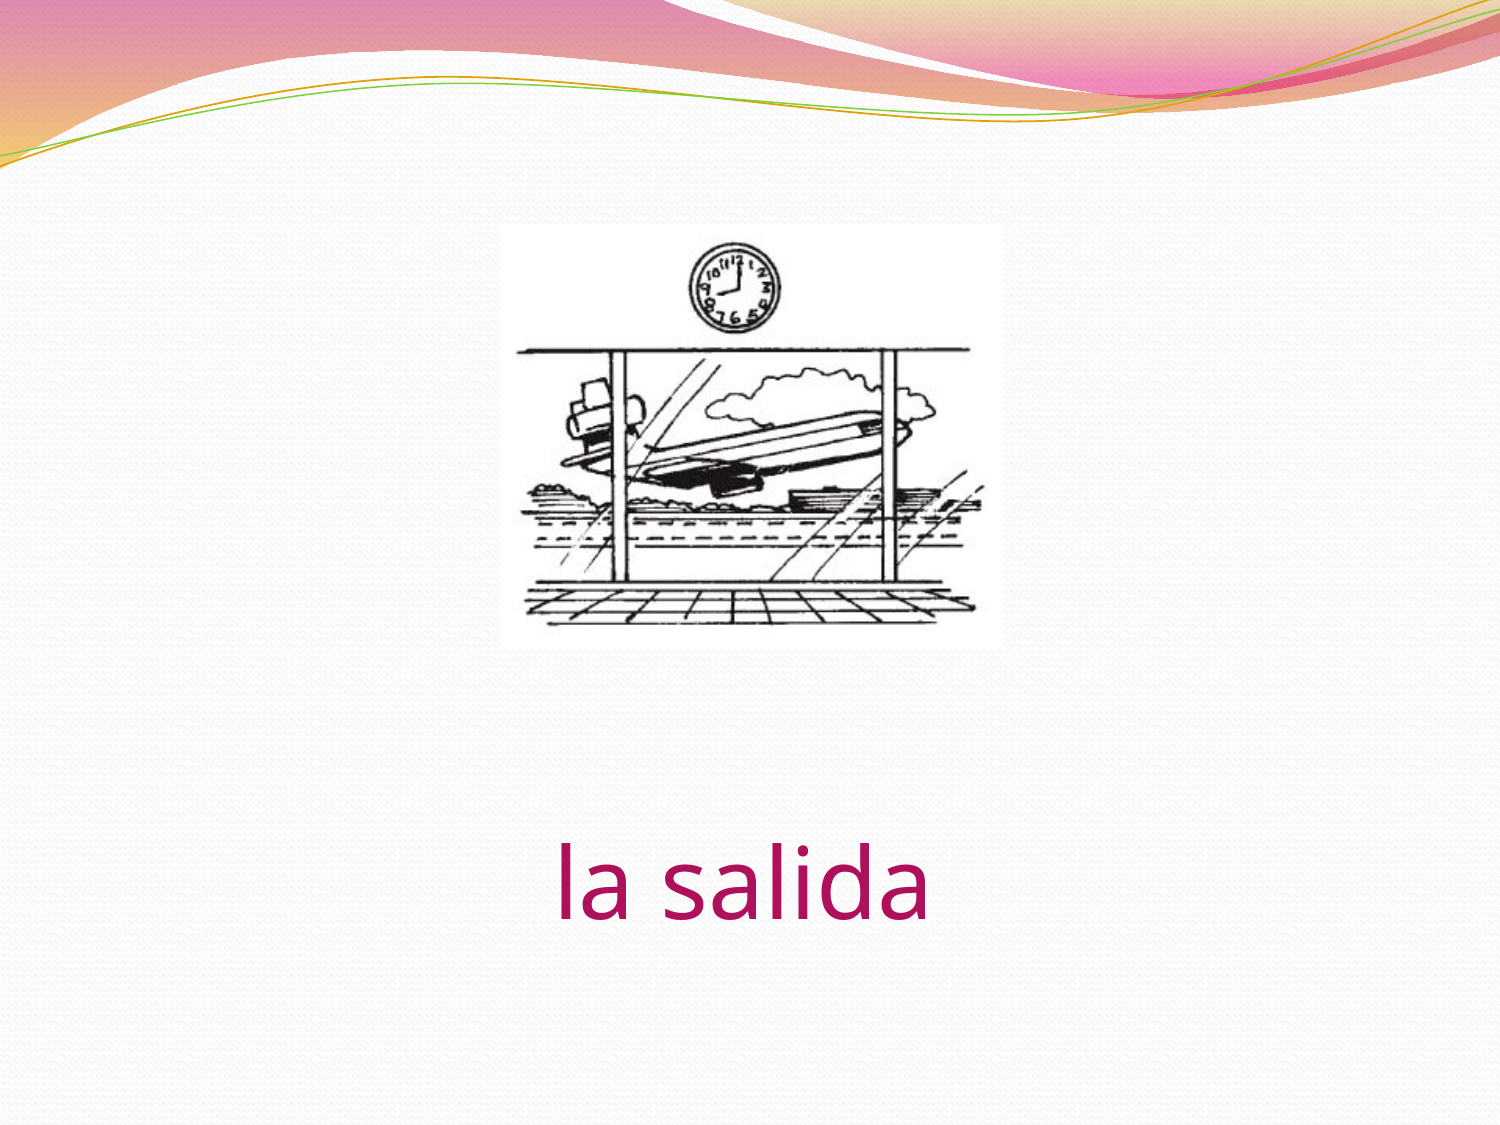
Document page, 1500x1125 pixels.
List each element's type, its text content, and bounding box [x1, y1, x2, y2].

text_box la salida [350, 812, 1138, 948]
picture [499, 224, 1002, 651]
